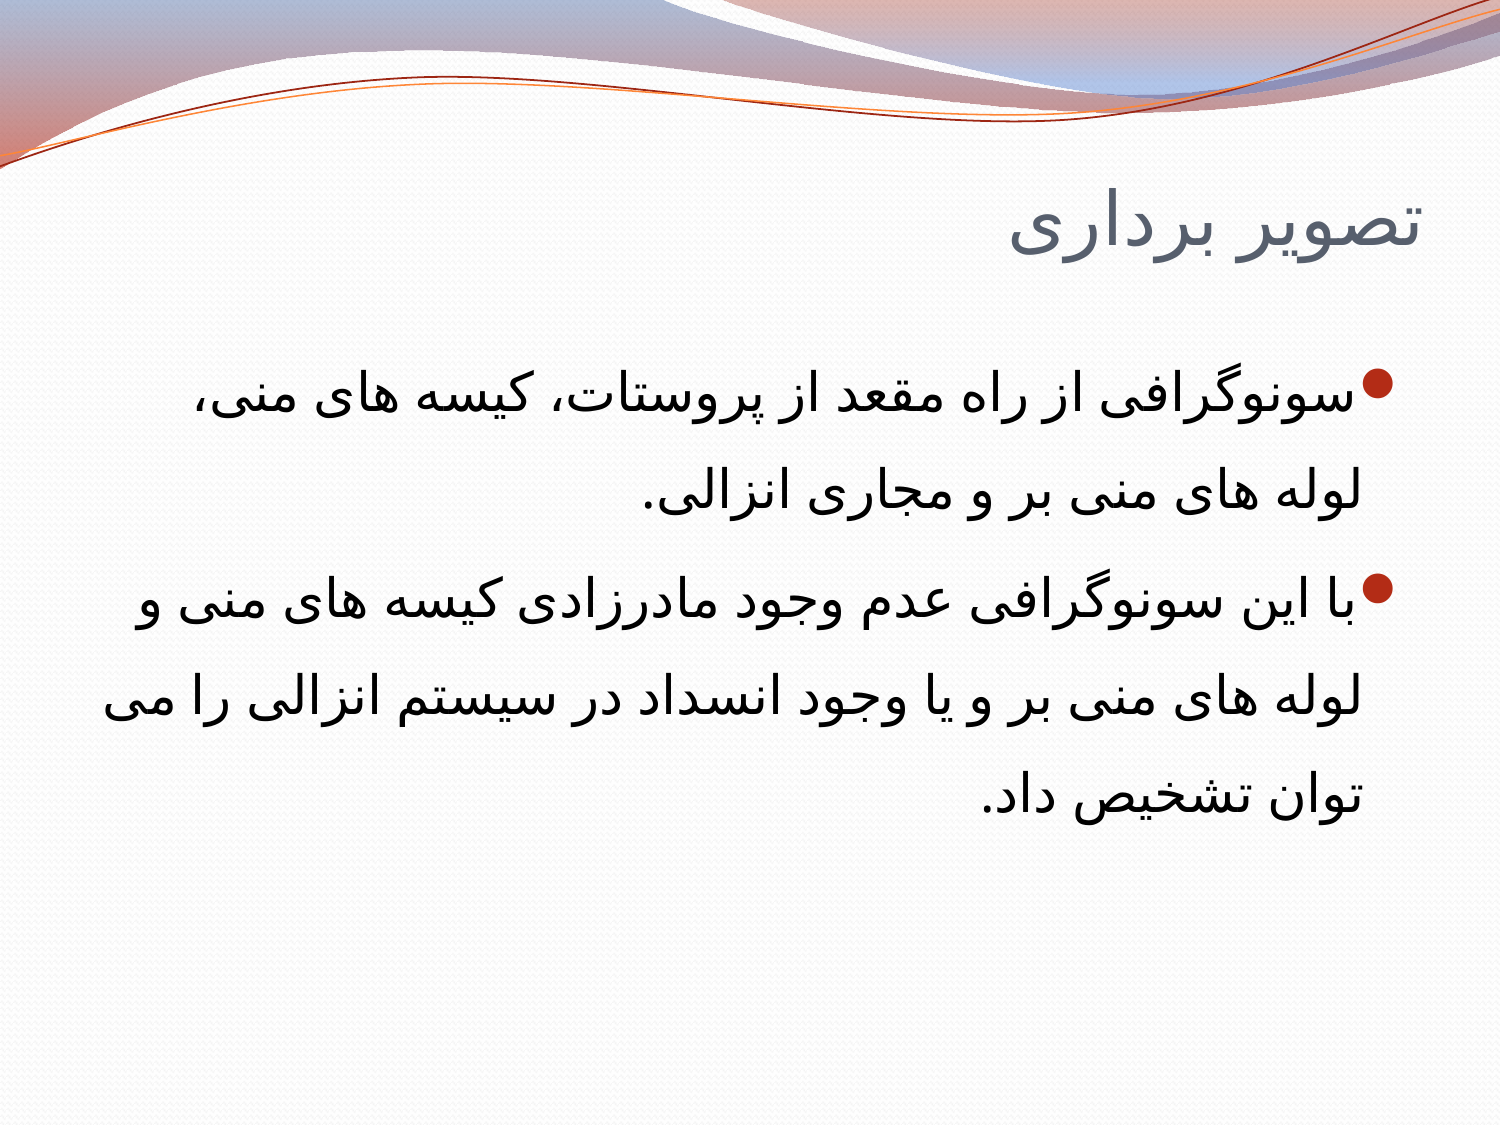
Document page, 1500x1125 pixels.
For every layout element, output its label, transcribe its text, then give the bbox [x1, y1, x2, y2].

list سونوگرافی از راه مقعد از پروستات، کیسه های منی، لوله های منی بر و مجاری انزالی. با این سونوگرافی عدم وجود مادرزادی کیسه های منی و لوله های منی بر و یا وجود انسداد در سیستم انزالی را می توان تشخیص داد. [75, 317, 1425, 1038]
title تصویر برداری [75, 162, 1425, 317]
